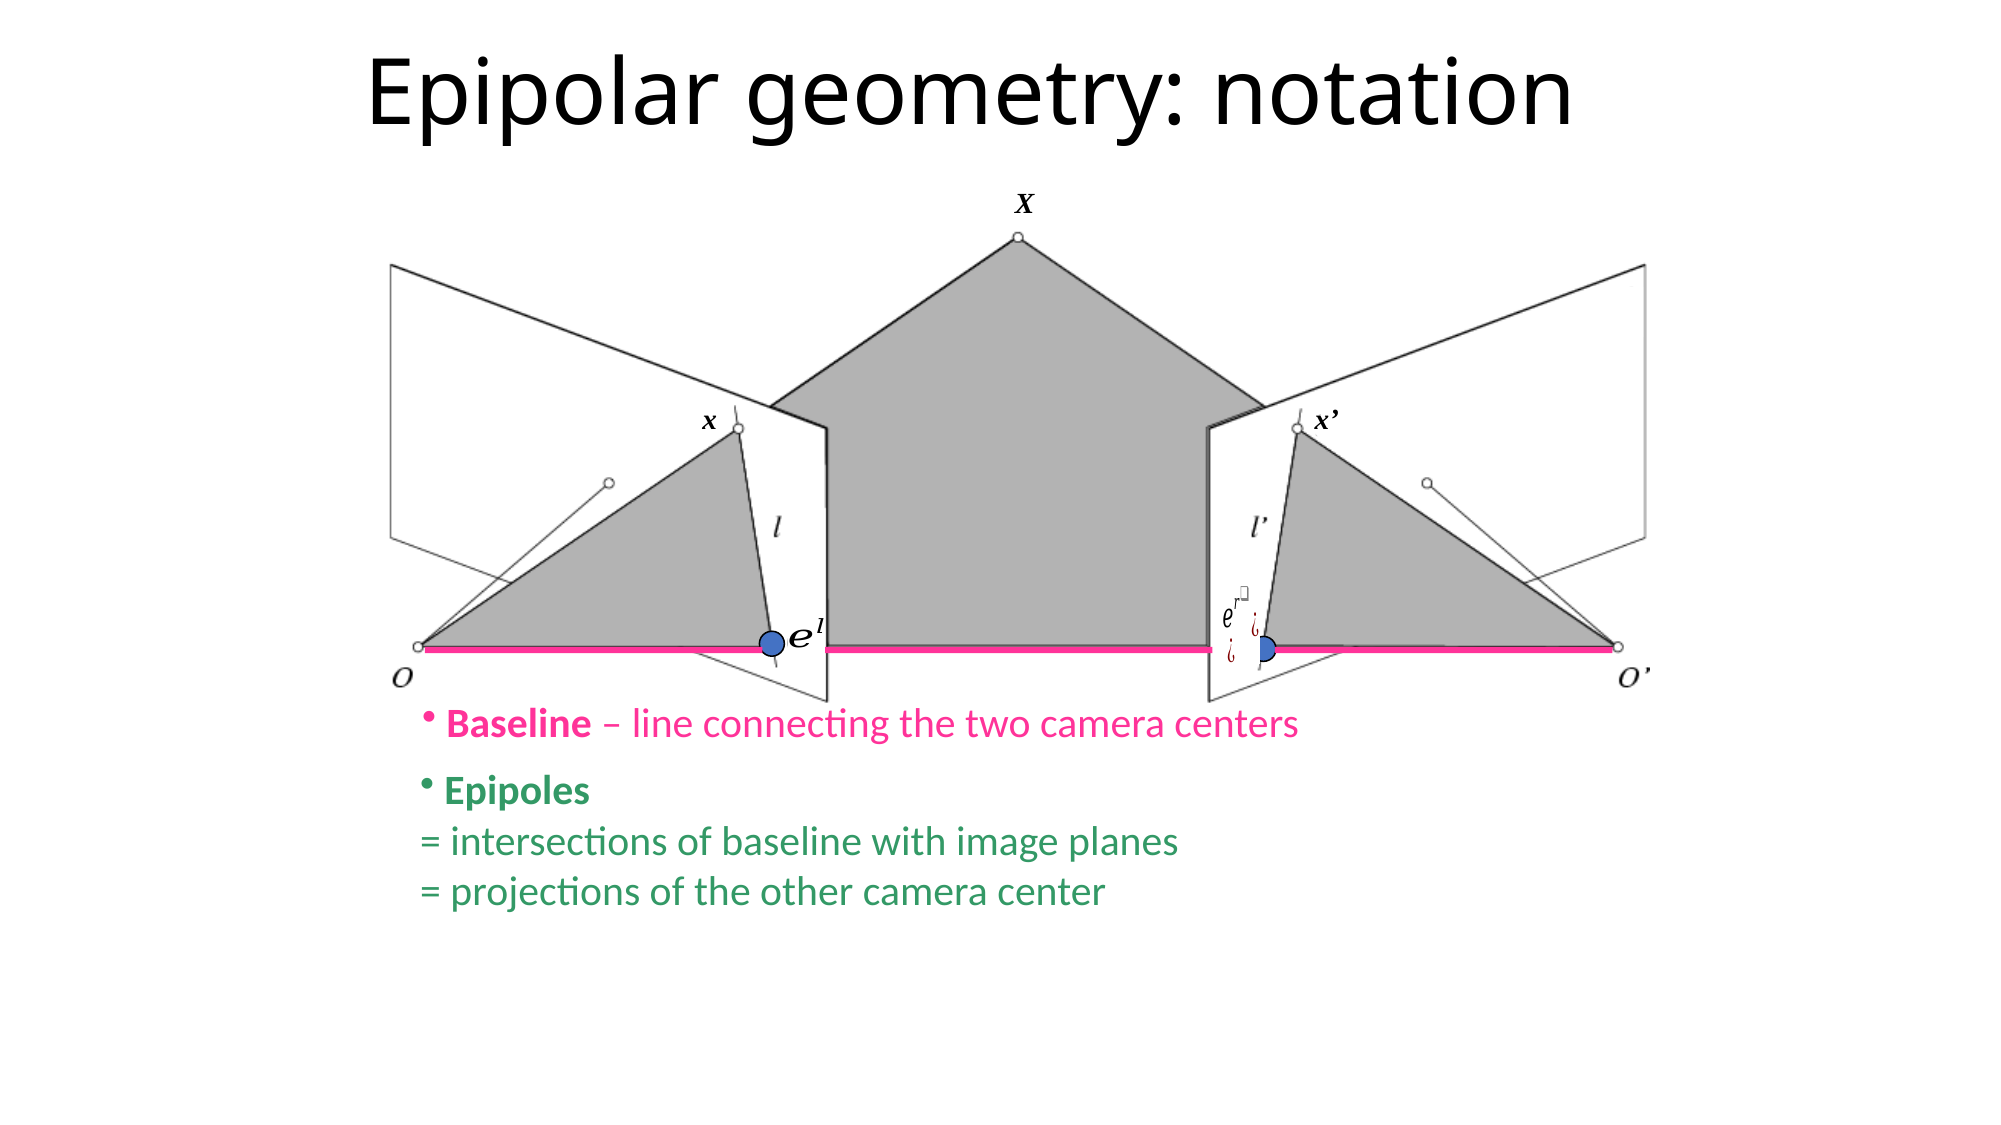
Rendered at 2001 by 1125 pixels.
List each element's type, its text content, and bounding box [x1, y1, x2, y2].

text_box Baseline – line connecting the two camera centers [407, 706, 1315, 754]
text_box Epipoles = intersections of baseline with image planes = projections of the other camera center [405, 755, 1204, 921]
picture [387, 174, 1650, 706]
title Epipolar geometry: notation [349, 17, 1644, 173]
